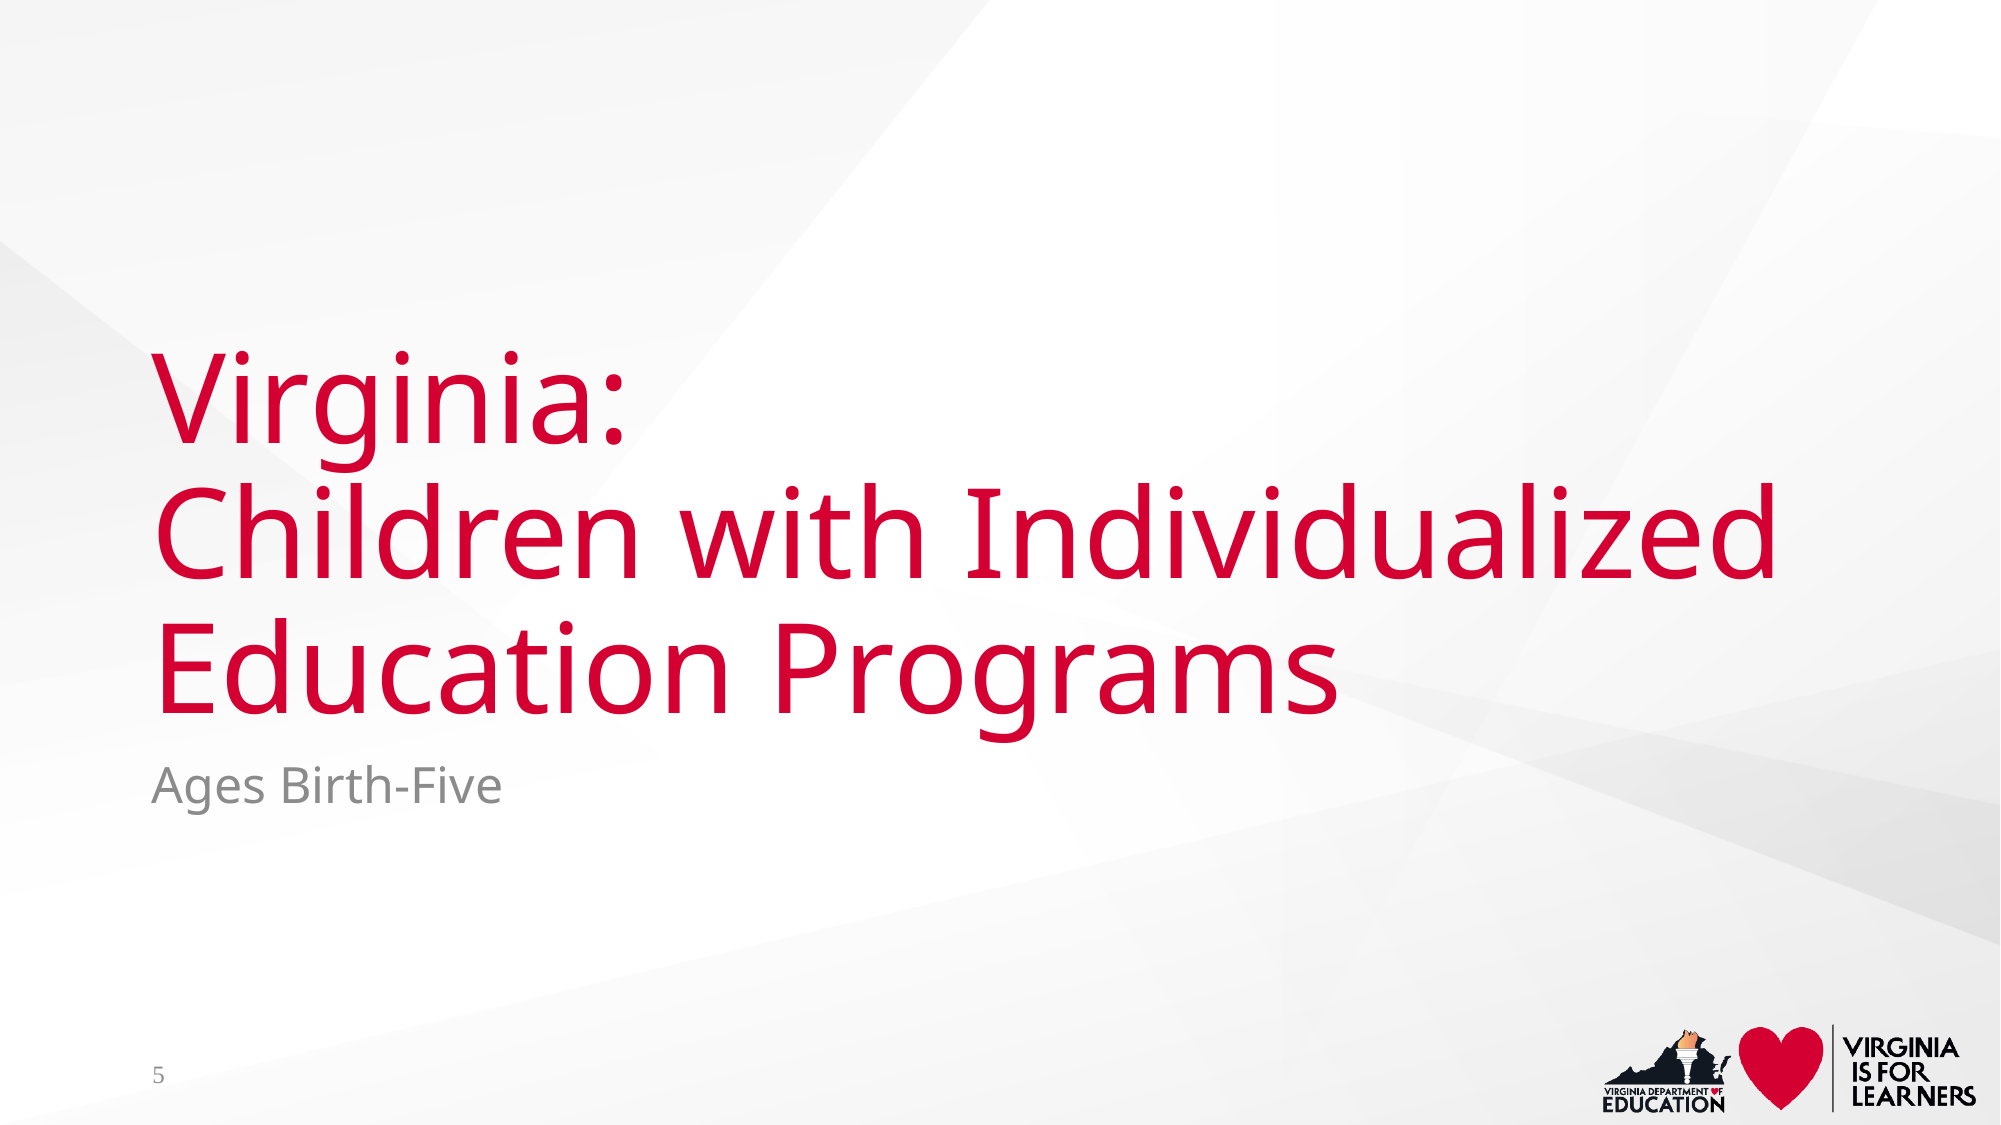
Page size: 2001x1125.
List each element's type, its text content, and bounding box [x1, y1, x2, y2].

list Ages Birth-Five [136, 752, 1862, 999]
title Virginia: Children with Individualized Education Programs [136, 280, 1862, 749]
slide_number 5 [137, 1043, 588, 1104]
picture [0, 0, 2001, 1125]
